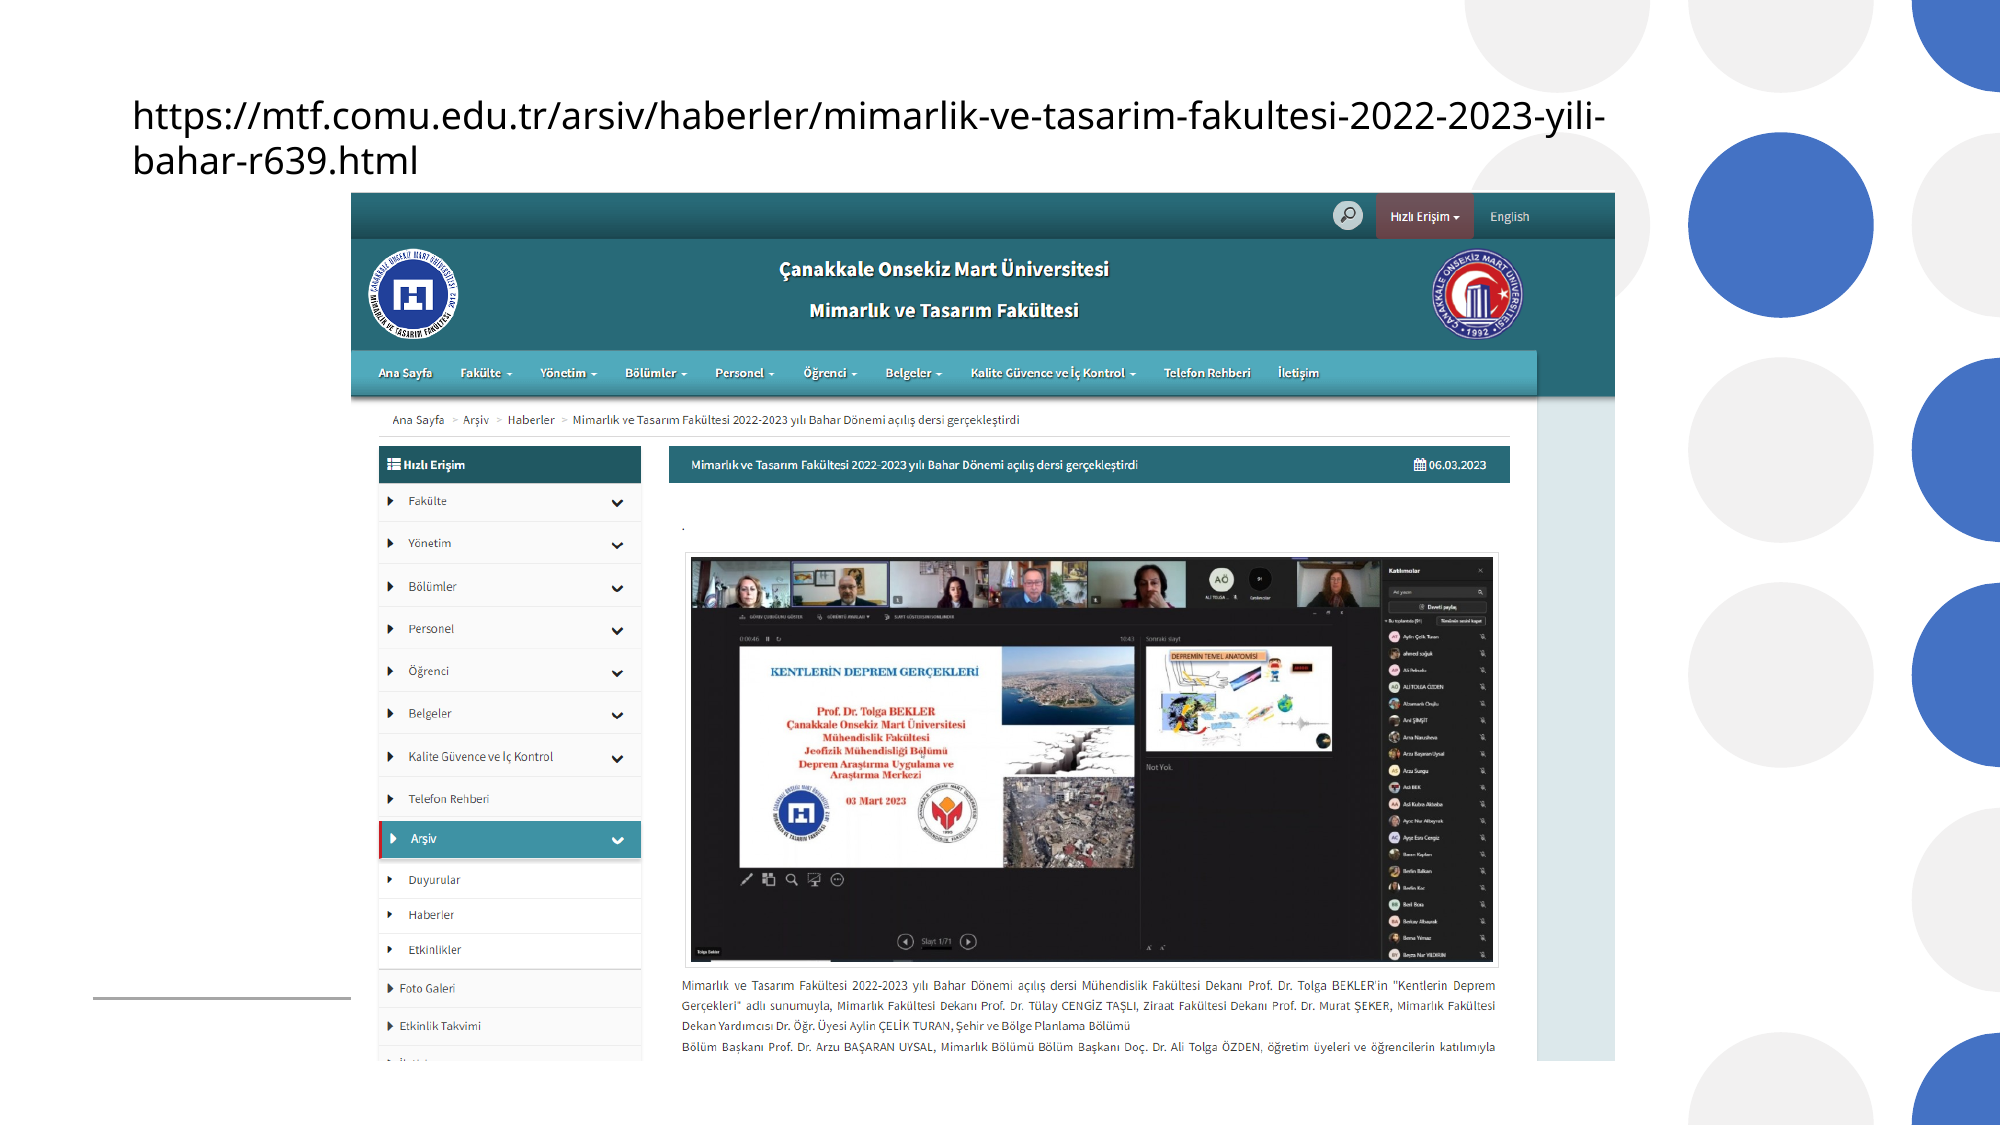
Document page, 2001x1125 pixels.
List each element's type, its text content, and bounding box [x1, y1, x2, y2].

picture [351, 190, 1615, 1061]
text_box https://mtf.comu.edu.tr/arsiv/haberler/mimarlik-ve-tasarim-fakultesi-2022-2023-yili-bahar-r639.html [117, 84, 1689, 190]
